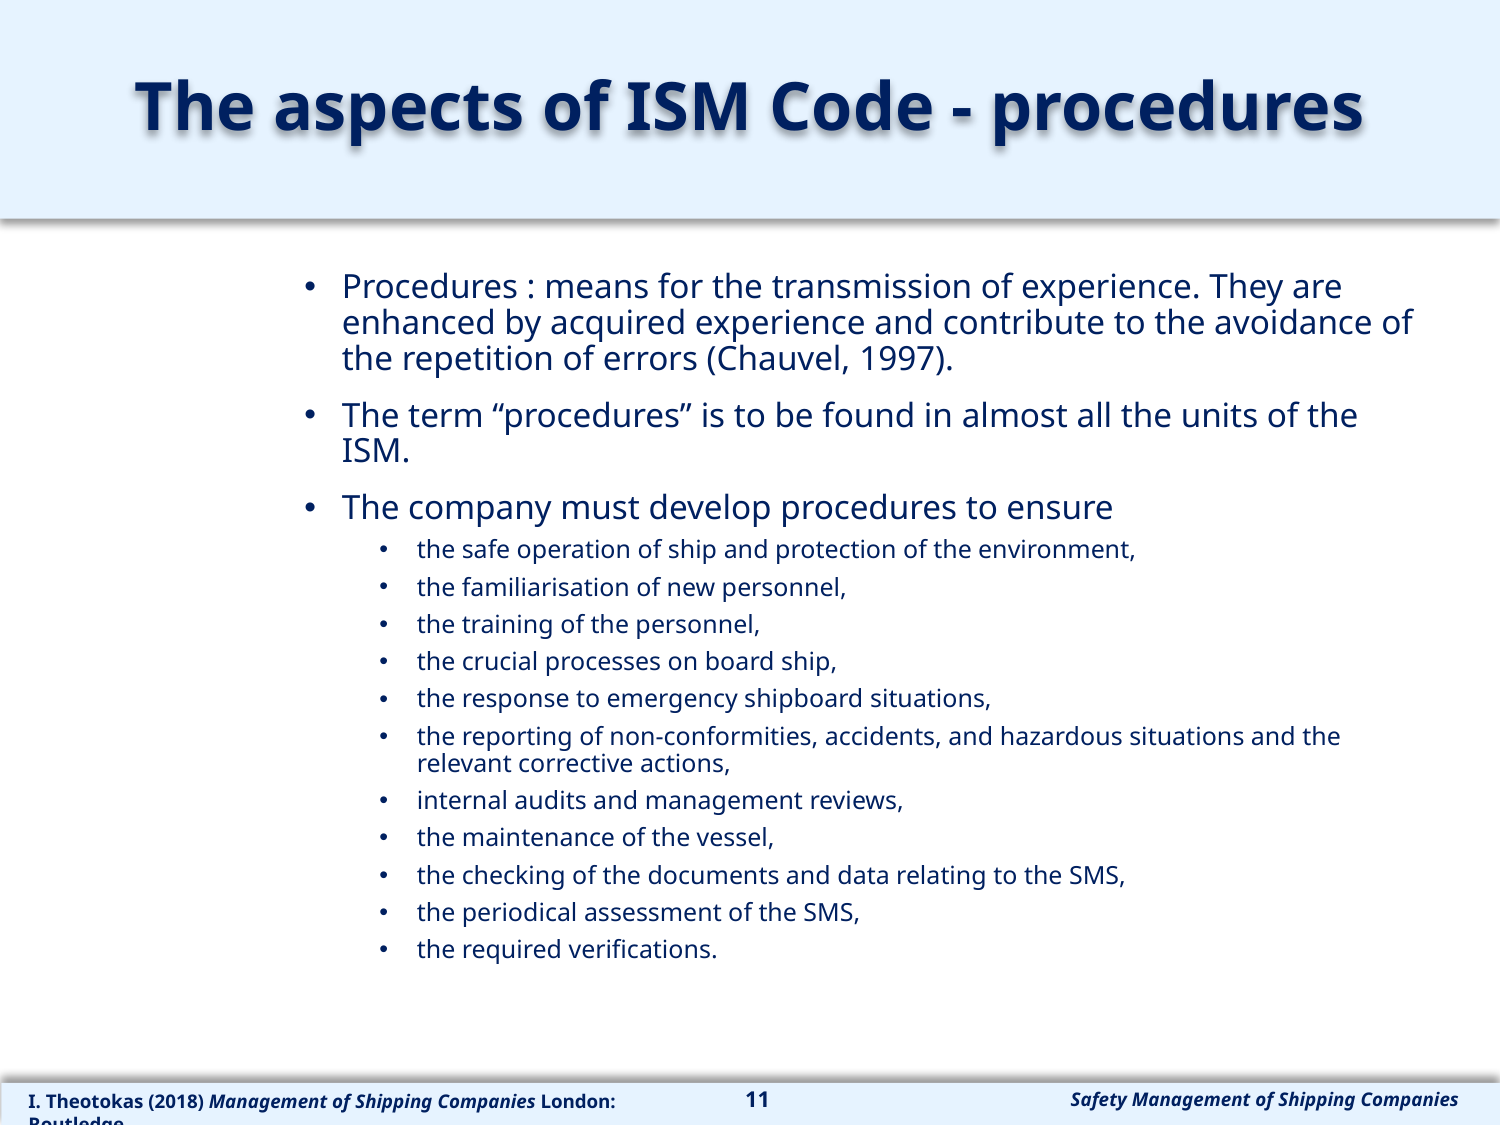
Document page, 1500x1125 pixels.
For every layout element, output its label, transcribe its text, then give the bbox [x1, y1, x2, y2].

slide_number 11 [714, 1081, 786, 1119]
title The aspects of ISM Code - procedures [0, 0, 1500, 218]
list Procedures : means for the transmission of experience. They are enhanced by acquired experience and contribute to the avoidance of the repetition of errors (Chauvel, 1997). The term “procedures” is to be found in almost all the units of the ISM. The company must develop procedures to ensure the safe operation of ship and protection of the environment, the familiarisation of new personnel, the training of the personnel, the crucial processes on board ship, the response to emergency shipboard situations, the reporting of non-conformities, accidents, and hazardous situations and the relevant corrective actions, internal audits and management reviews, the maintenance of the vessel, the checking of the documents and data relating to the SMS, the periodical assessment of the SMS, the required verifications. [289, 262, 1443, 975]
footer Safety Management of Shipping Companies [967, 1083, 1474, 1117]
